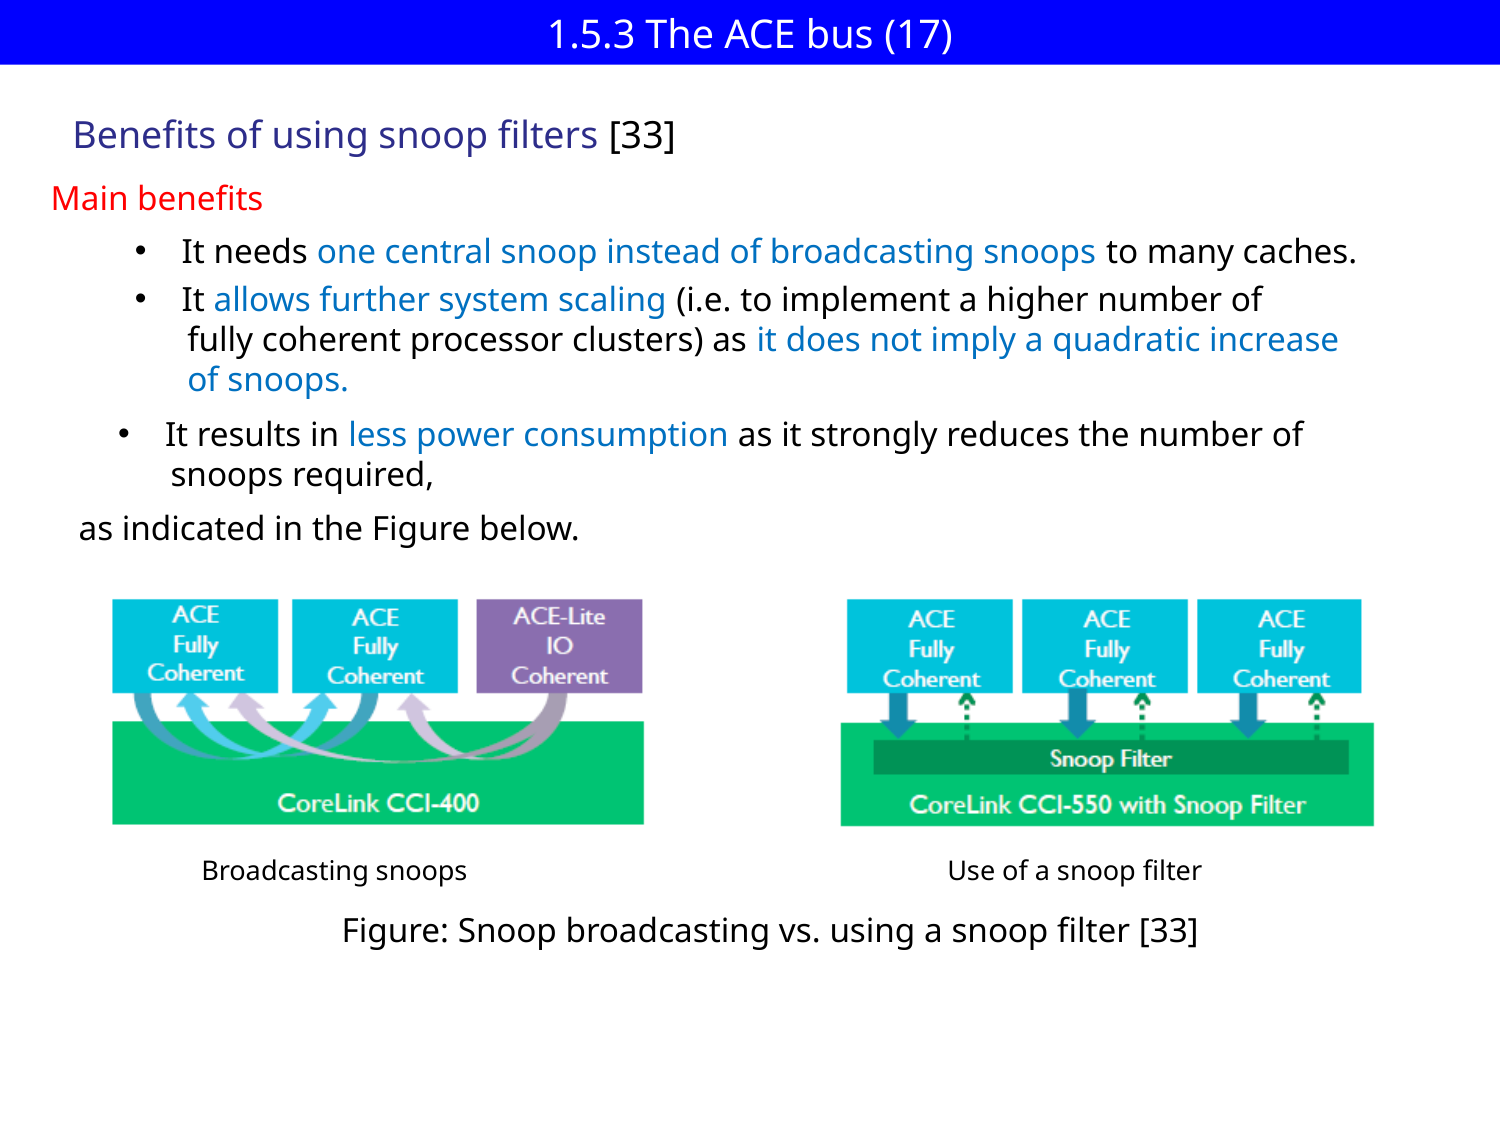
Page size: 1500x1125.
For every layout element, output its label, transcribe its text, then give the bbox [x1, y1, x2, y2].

text_box Broadcasting snoops [186, 846, 483, 894]
text_box It results in less power consumption as it strongly reduces the number of snoops required, [103, 406, 1329, 501]
picture [83, 584, 1408, 836]
text_box It needs one central snoop instead of broadcasting snoops to many caches. It allows further system scaling (i.e. to implement a higher number of fully coherent processor clusters) as it does not imply a quadratic increase of snoops. [119, 222, 1374, 406]
text_box as indicated in the Figure below. [63, 499, 596, 555]
text_box Figure: Snoop broadcasting vs. using a snoop filter [33] [326, 902, 1224, 957]
text_box Main benefits [35, 170, 279, 225]
text_box Use of a snoop filter [932, 846, 1225, 894]
text_box Benefits of using snoop filters [33] [57, 103, 692, 164]
title 1.5.3 The ACE bus (17) [0, 0, 1500, 65]
